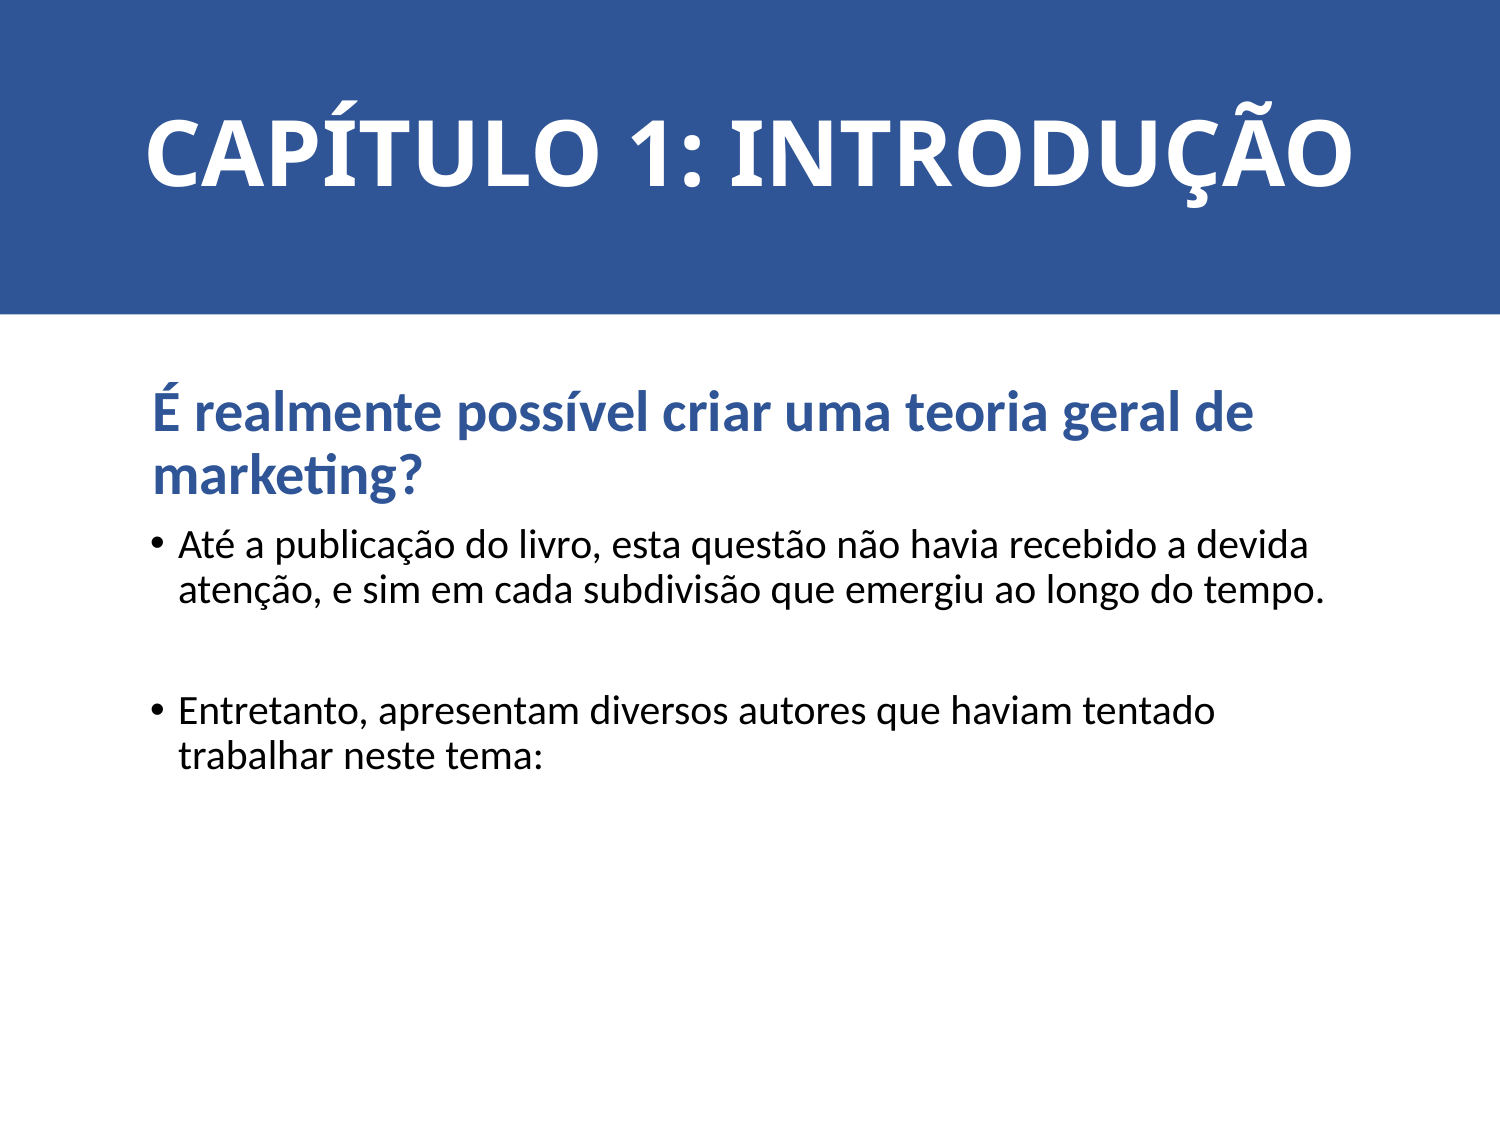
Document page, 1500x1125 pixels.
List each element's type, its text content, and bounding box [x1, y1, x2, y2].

list É realmente possível criar uma teoria geral de marketing? Até a publicação do livro, esta questão não havia recebido a devida atenção, e sim em cada subdivisão que emergiu ao longo do tempo. Entretanto, apresentam diversos autores que haviam tentado trabalhar neste tema: [135, 373, 1369, 835]
title CAPÍTULO 1: INTRODUÇÃO [0, 0, 1500, 315]
